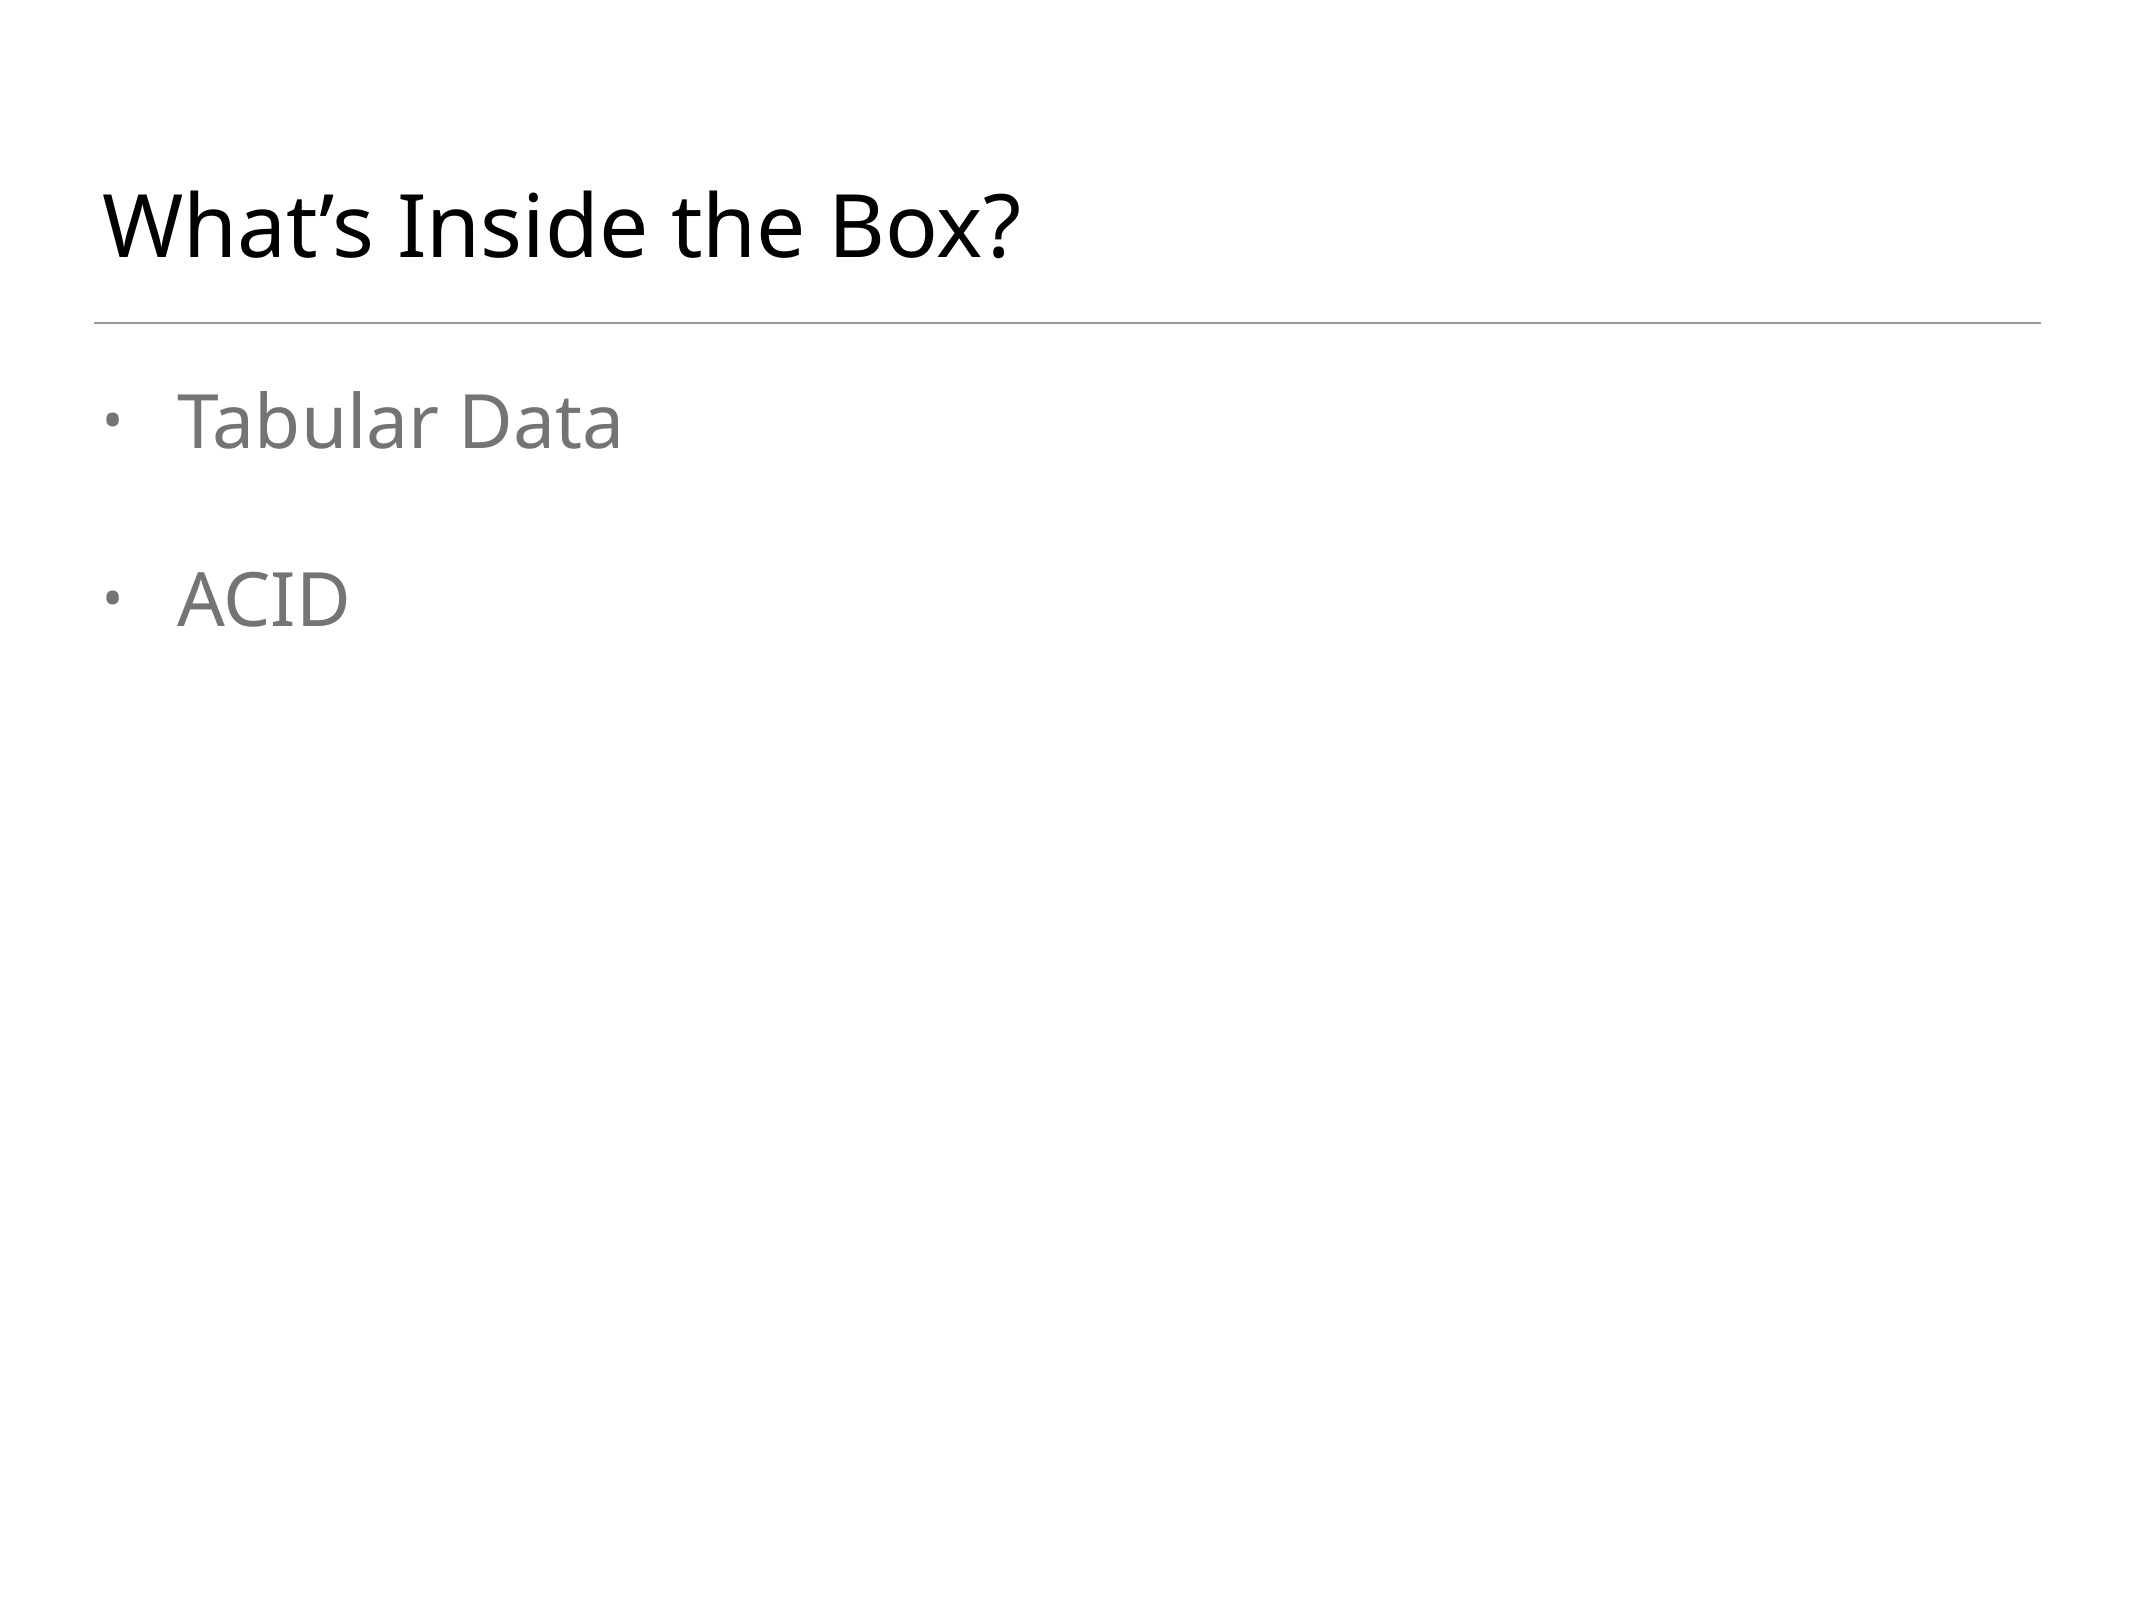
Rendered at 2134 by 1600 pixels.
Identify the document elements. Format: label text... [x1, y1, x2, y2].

list Tabular Data ACID [93, 365, 2041, 1460]
title What’s Inside the Box? [93, 53, 2041, 284]
